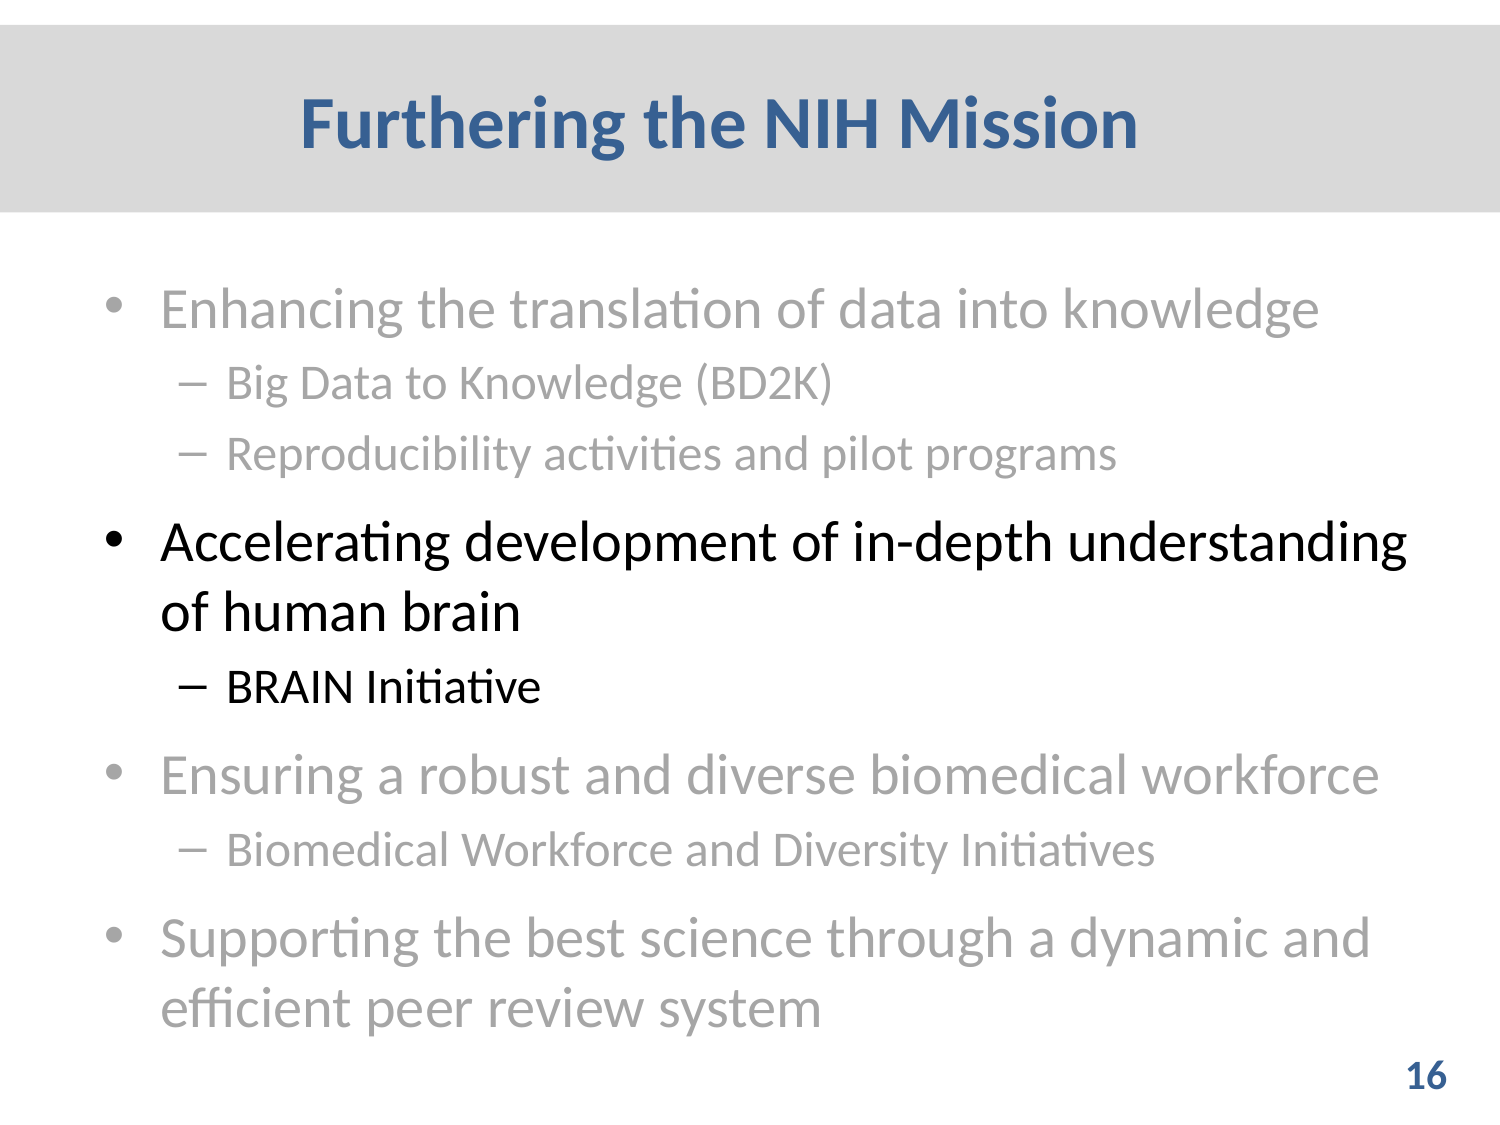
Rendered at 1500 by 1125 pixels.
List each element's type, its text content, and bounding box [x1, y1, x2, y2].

slide_number 16 [1112, 1042, 1463, 1103]
title Furthering the NIH Mission [0, 24, 1500, 213]
list Enhancing the translation of data into knowledge Big Data to Knowledge (BD2K) Reproducibility activities and pilot programs Accelerating development of in-depth understanding of human brain BRAIN Initiative Ensuring a robust and diverse biomedical workforce Biomedical Workforce and Diversity Initiatives Supporting the best science through a dynamic and efficient peer review system [89, 262, 1439, 1005]
